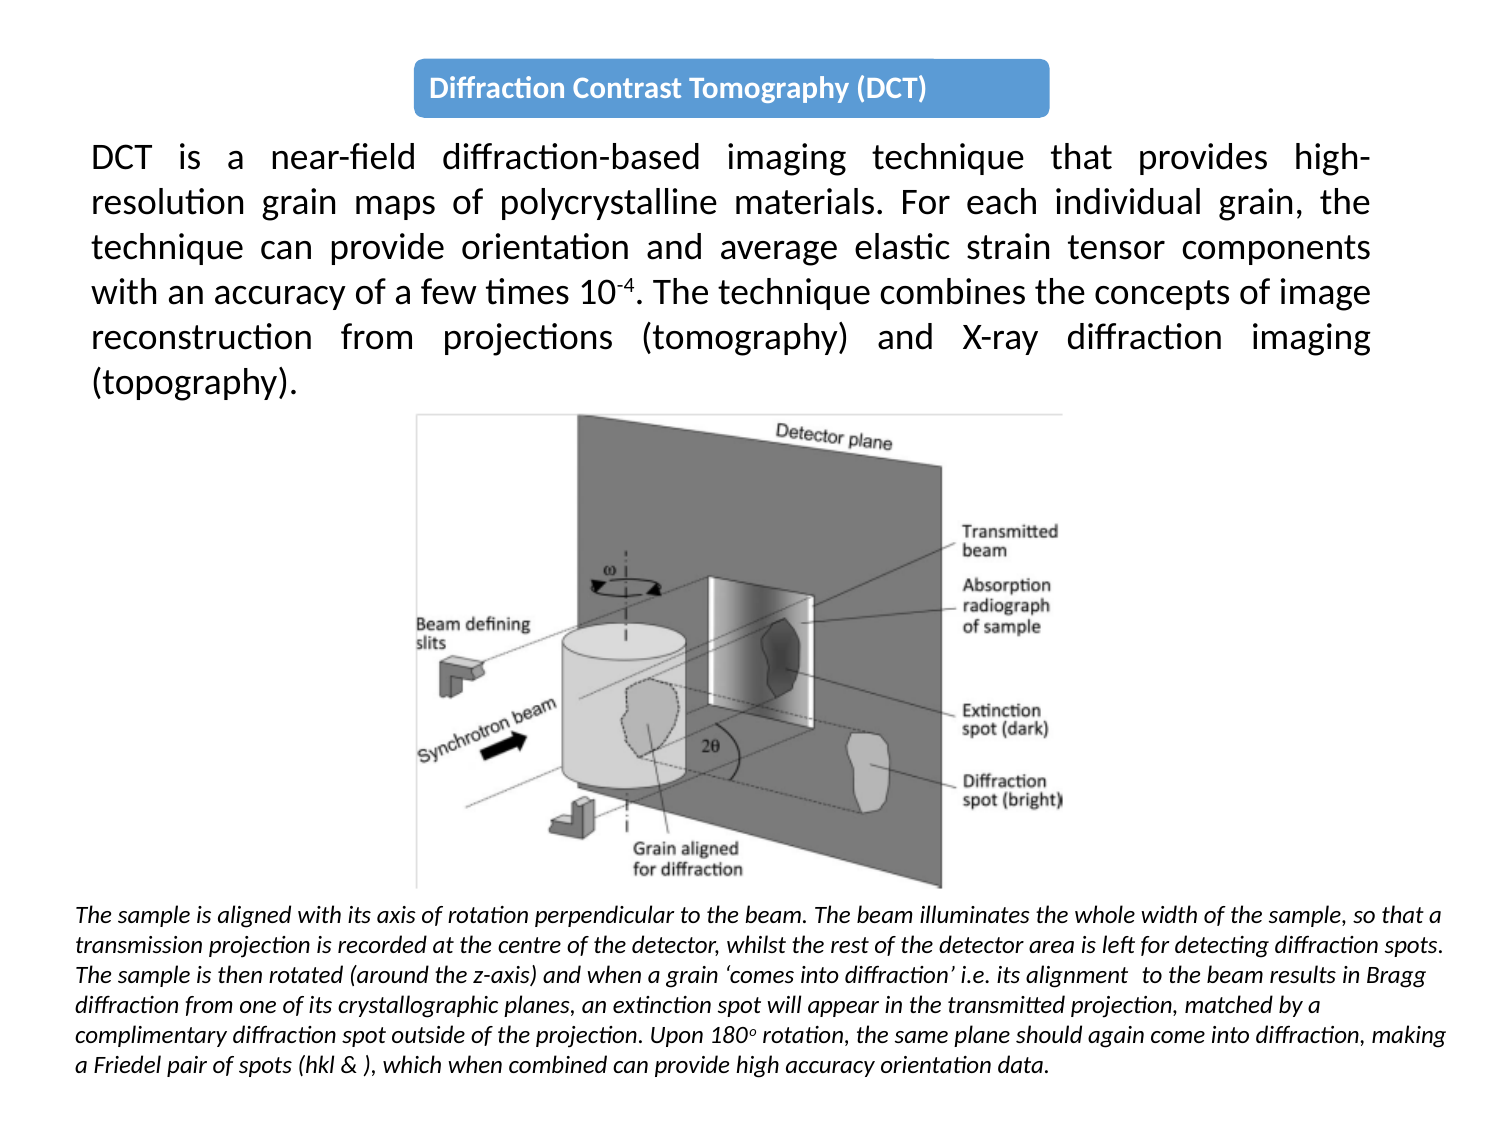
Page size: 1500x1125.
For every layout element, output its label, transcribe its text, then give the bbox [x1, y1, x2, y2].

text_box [413, 57, 1050, 119]
picture [413, 411, 1066, 892]
text_box DCT is a near-field diffraction-based imaging technique that provides high-resolution grain maps of polycrystalline materials. For each individual grain, the technique can provide orientation and average elastic strain tensor components with an accuracy of a few times 10-4. The technique combines the concepts of image reconstruction from projections (tomography) and X-ray diffraction imaging (topography). [76, 124, 1388, 409]
